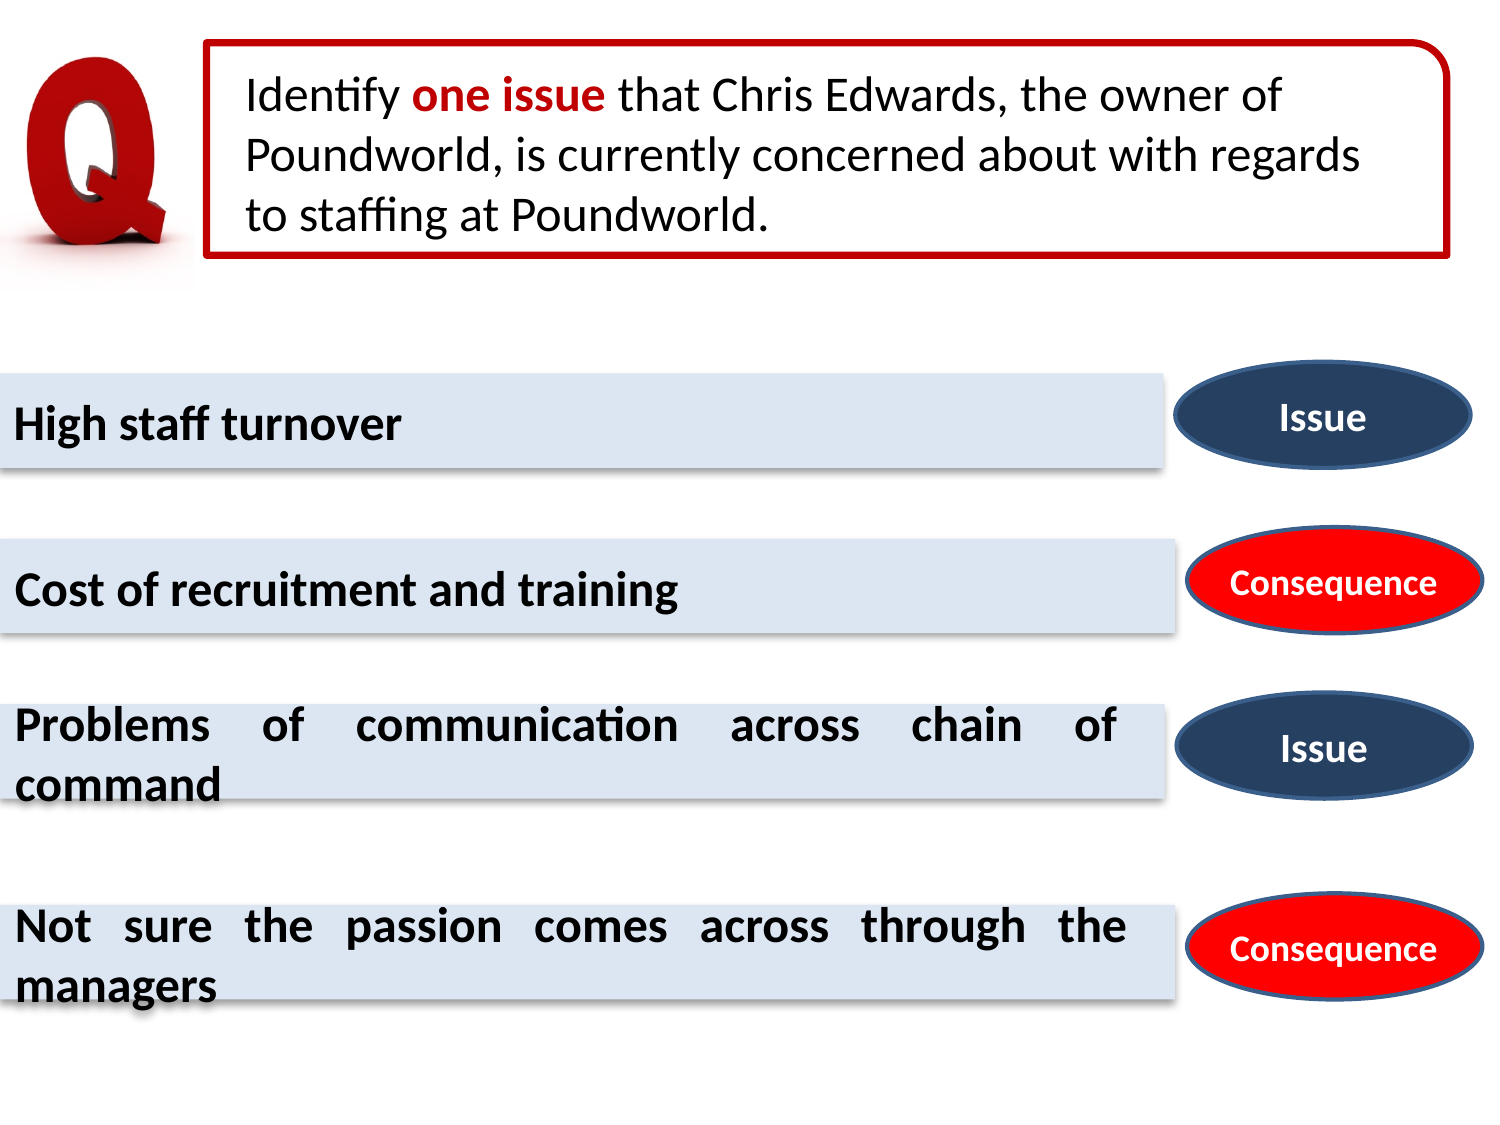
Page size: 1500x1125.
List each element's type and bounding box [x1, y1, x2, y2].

text_box [0, 692, 1473, 799]
text_box [0, 0, 1448, 291]
text_box [0, 526, 1483, 634]
text_box [0, 893, 1483, 1000]
text_box [0, 361, 1471, 469]
